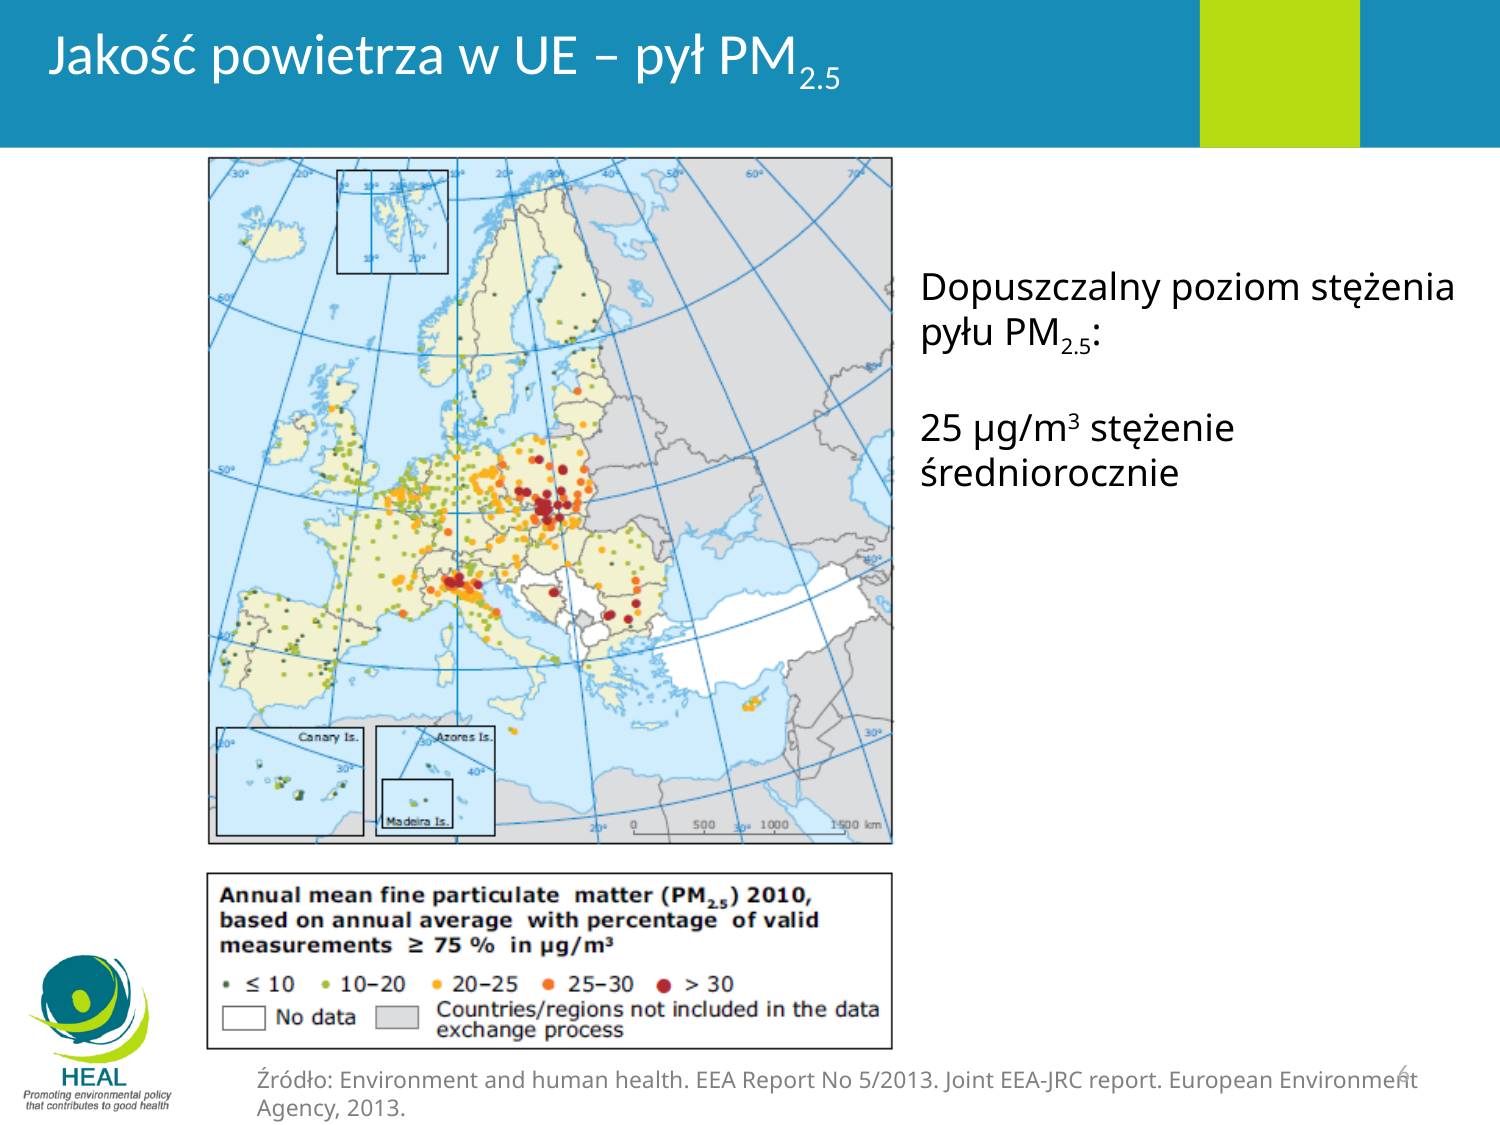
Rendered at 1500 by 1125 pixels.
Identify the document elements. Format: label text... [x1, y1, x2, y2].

text_box Dopuszczalny poziom stężenia pyłu PM2.5: 25 µg/m3 stężenie średniorocznie [913, 255, 1500, 502]
title Jakość powietrza w UE – pył PM2.5 [33, 0, 1221, 113]
text_box Źródło: Environment and human health. EEA Report No 5/2013. Joint EEA-JRC report. European Environment Agency, 2013. [242, 1058, 1471, 1125]
picture [0, 953, 193, 1117]
picture [198, 148, 907, 1067]
slide_number 6 [1257, 1042, 1425, 1103]
